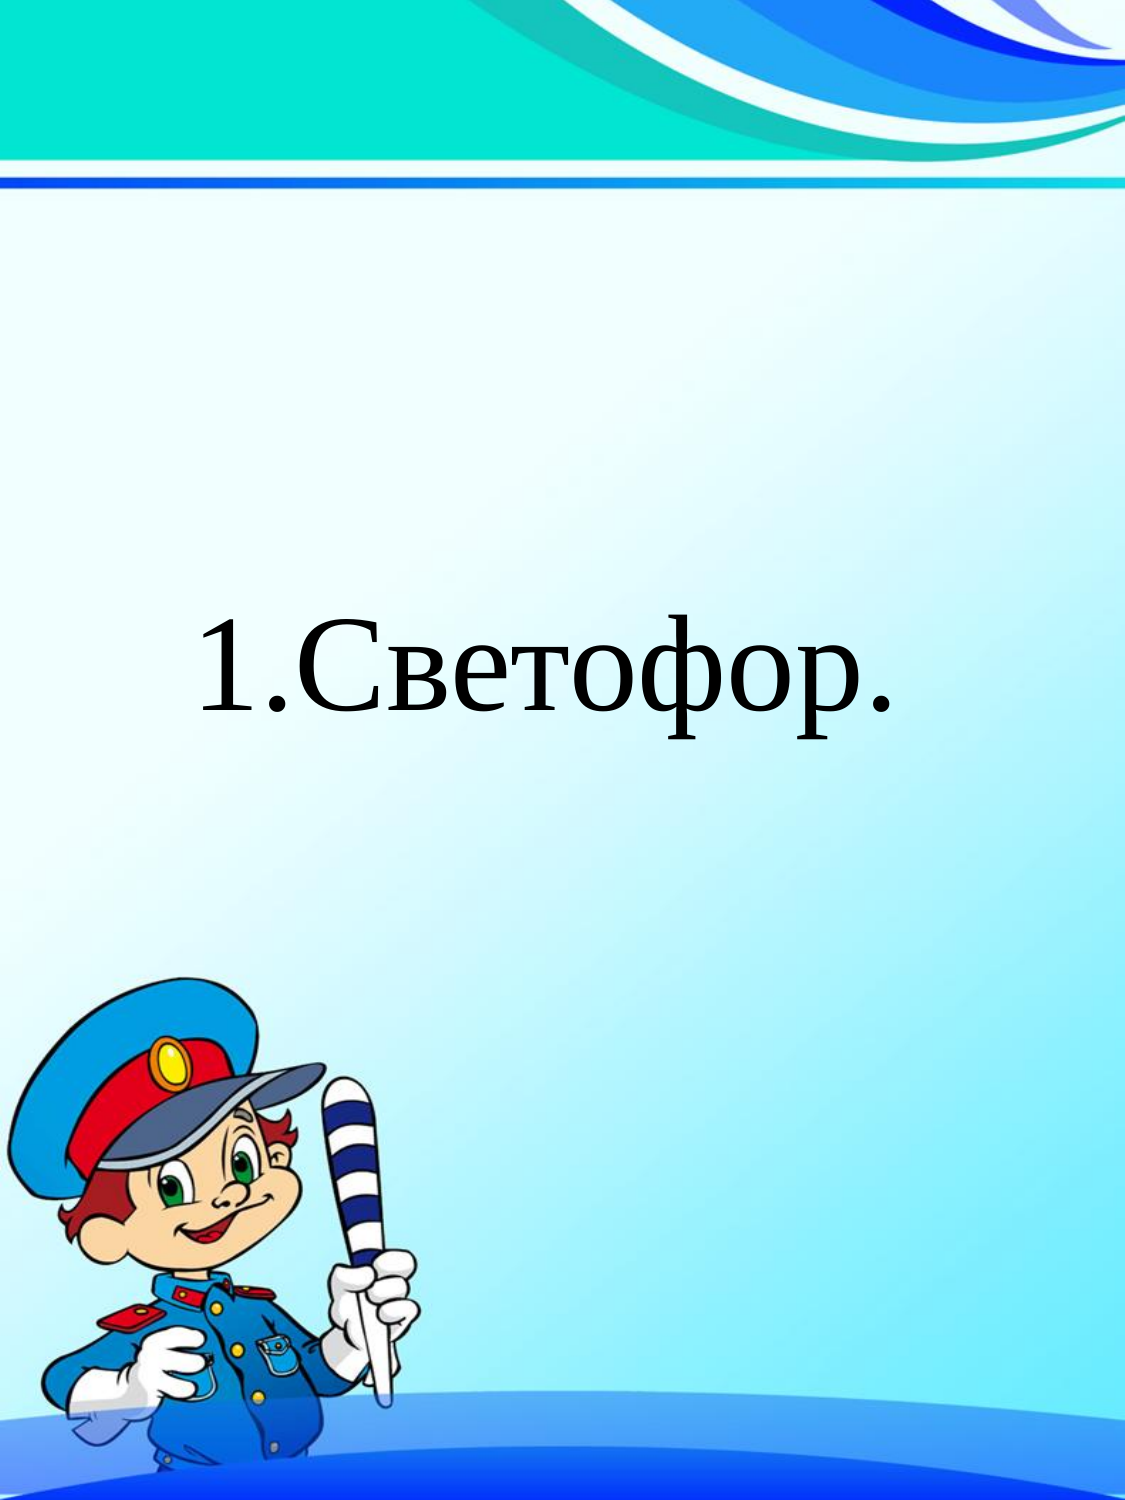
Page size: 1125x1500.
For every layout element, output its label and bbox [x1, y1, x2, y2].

list [0, 0, 1125, 1500]
